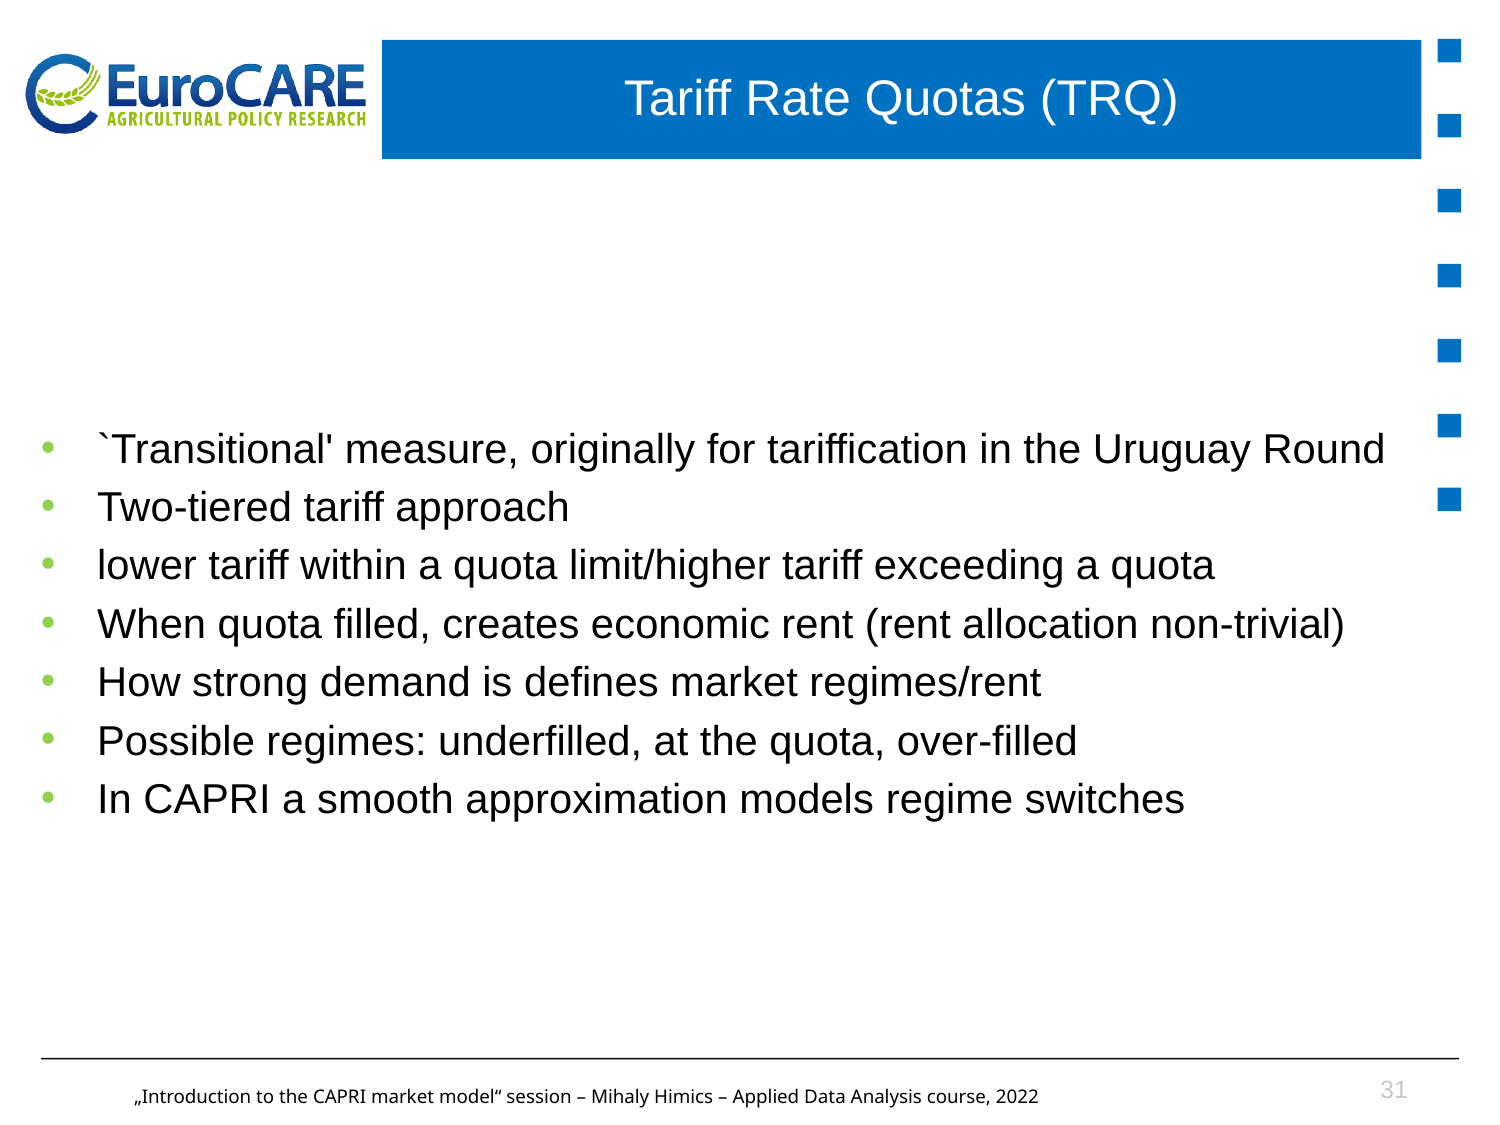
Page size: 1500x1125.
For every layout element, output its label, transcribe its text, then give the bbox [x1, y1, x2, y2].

picture [25, 53, 366, 134]
title Tariff Rate Quotas (TRQ) [382, 39, 1422, 160]
list `Transitional' measure, originally for tariffication in the Uruguay Round Two-tiered tariff approach lower tariff within a quota limit/higher tariff exceeding a quota When quota filled, creates economic rent (rent allocation non-trivial) How strong demand is defines market regimes/rent Possible regimes: underfilled, at the quota, over-filled In CAPRI a smooth approximation models regime switches [25, 188, 1425, 1055]
slide_number 31 [1165, 1058, 1424, 1119]
footer „Introduction to the CAPRI market model“ session – Mihaly Himics – Applied Data Analysis course, 2022 [24, 1071, 1153, 1108]
